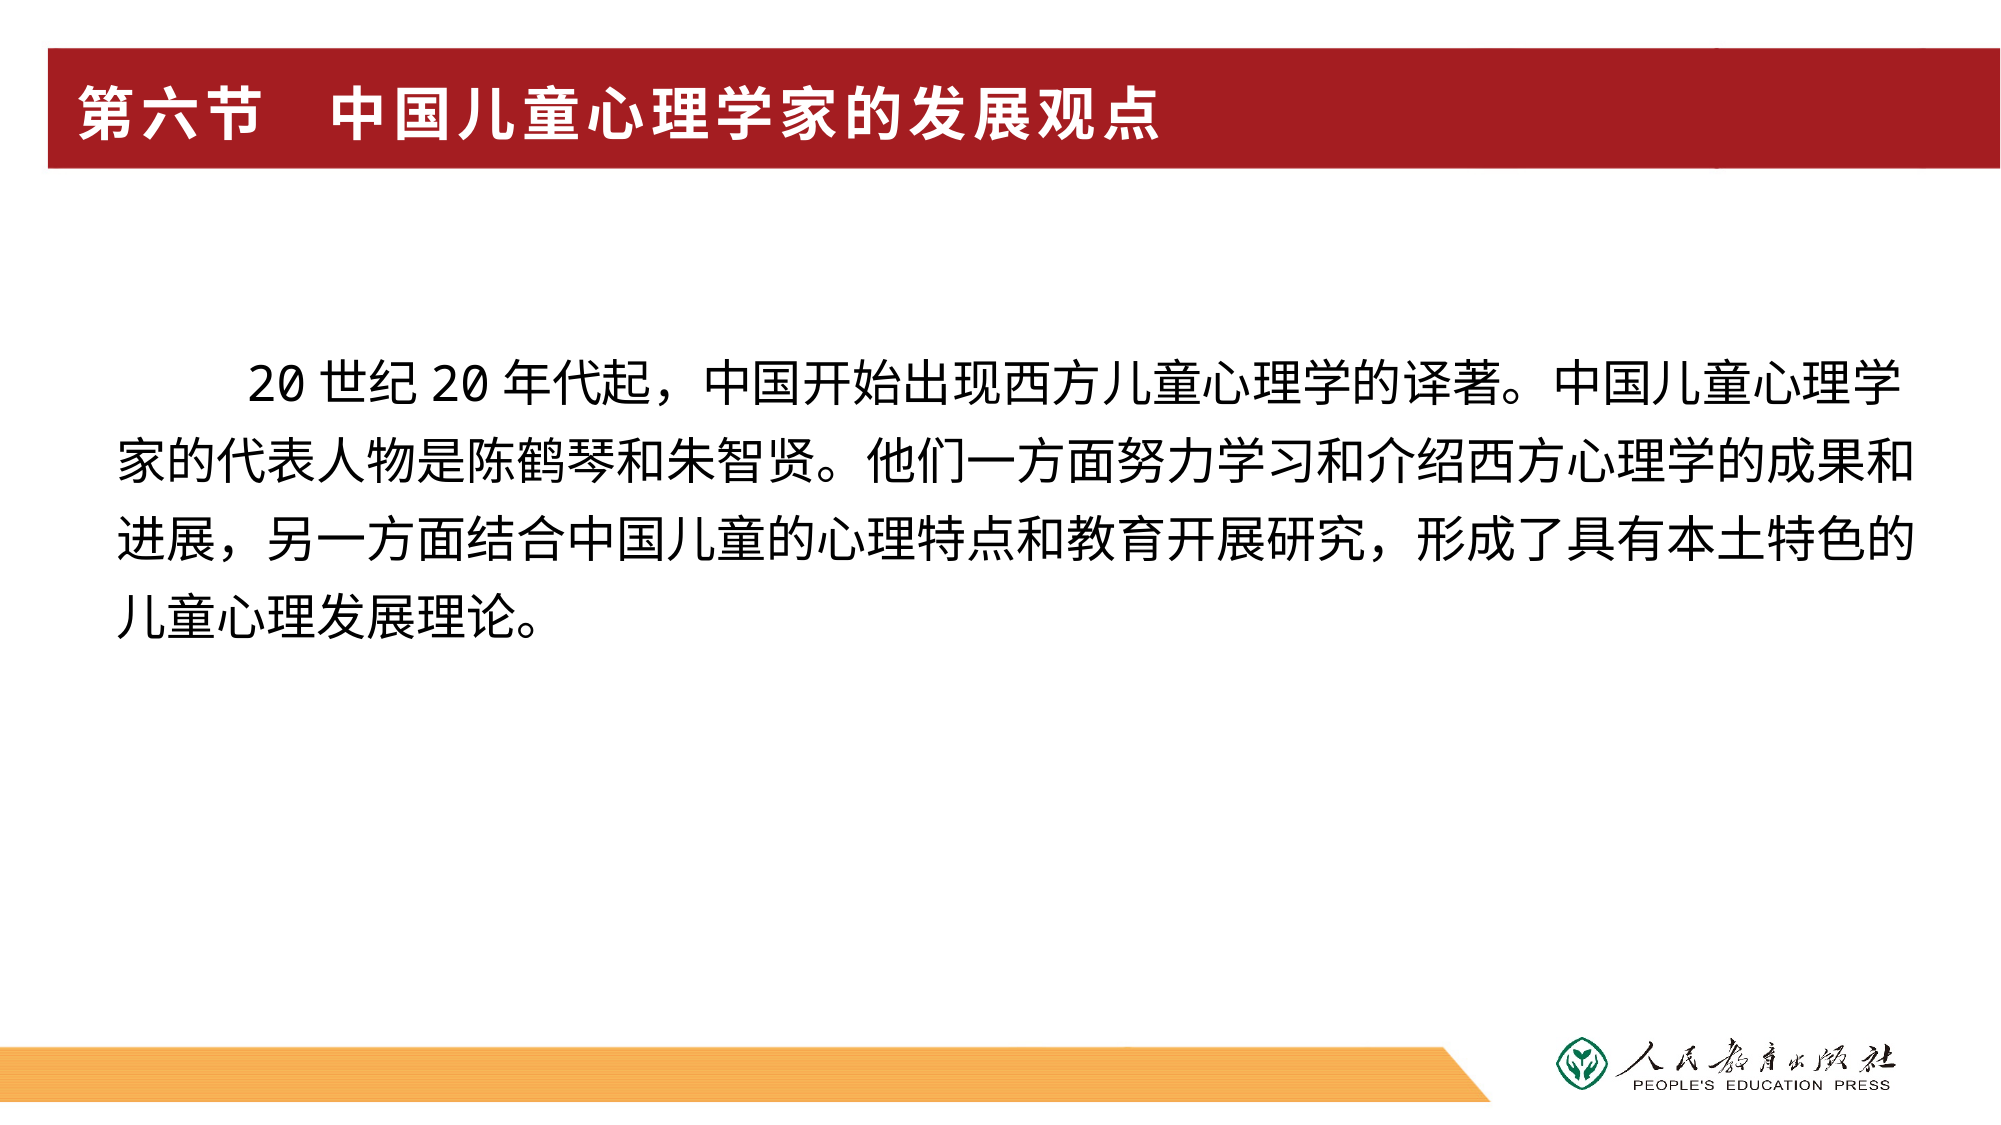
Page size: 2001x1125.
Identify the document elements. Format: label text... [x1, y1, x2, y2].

picture [0, 0, 2001, 1125]
list 20世纪20年代起，中国开始出现西方儿童心理学的译著。中国儿童心理学家的代表人物是陈鹤琴和朱智贤。他们一方面努力学习和介绍西方心理学的成果和进展，另一方面结合中国儿童的心理特点和教育开展研究，形成了具有本土特色的儿童心理发展理论。 [101, 325, 1939, 991]
title 第六节 中国儿童心理学家的发展观点 [62, 57, 1788, 167]
